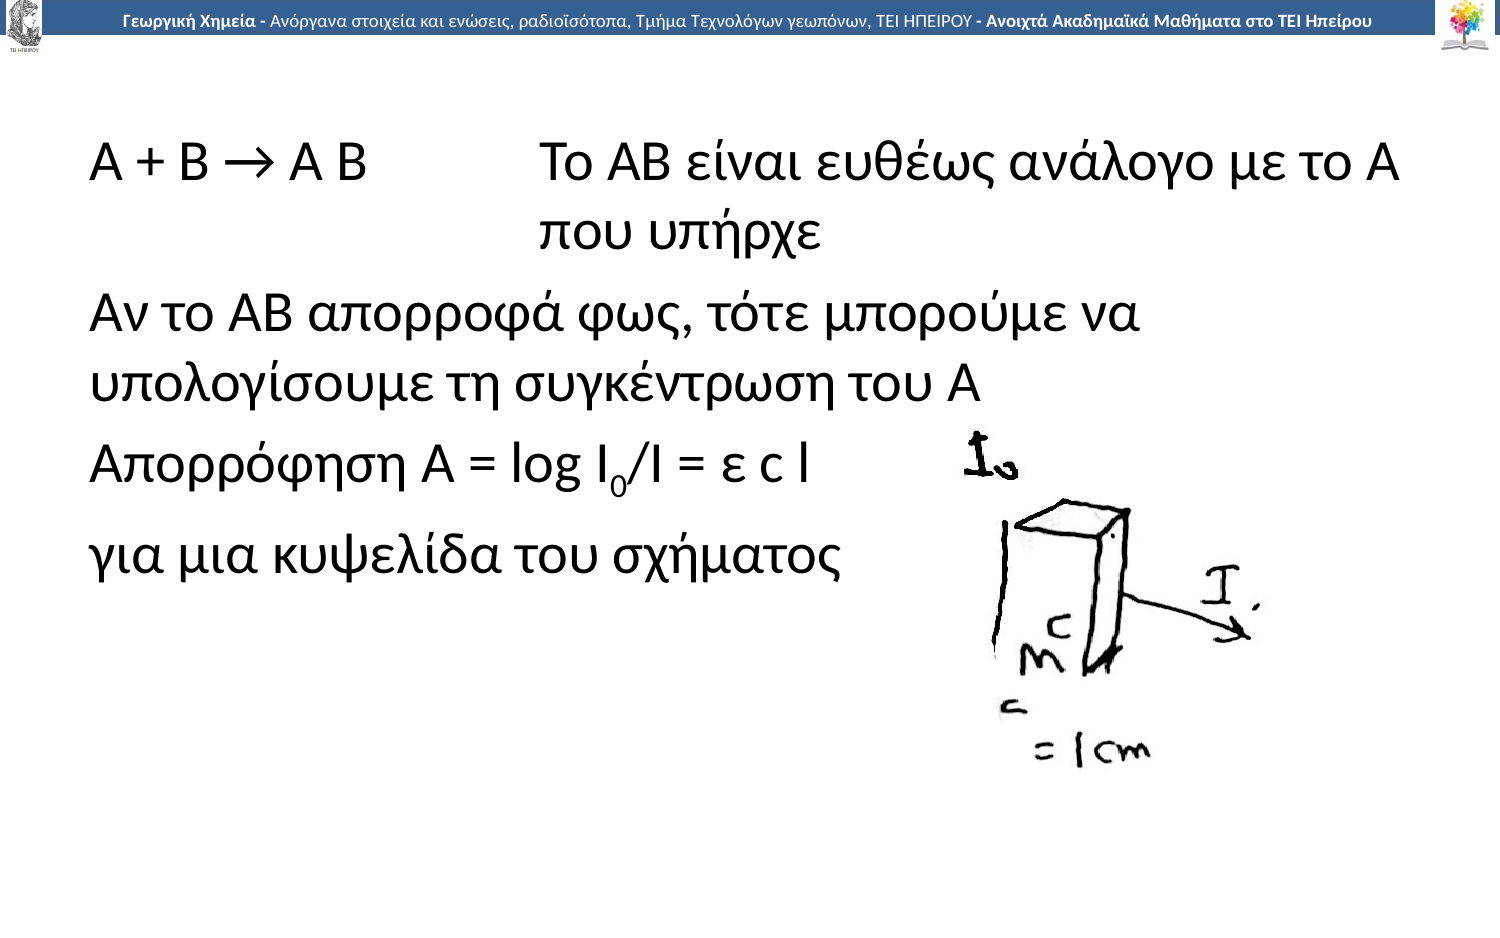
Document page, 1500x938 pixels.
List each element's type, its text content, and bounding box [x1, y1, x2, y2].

picture [6, 0, 42, 54]
text_box Α + Β → Α Β Το ΑΒ είναι ευθέως ανάλογο με το Α που υπήρχε Αν το ΑΒ απορροφά φως, τότε μπορούμε να υπολογίσουμε τη συγκέντρωση του Α Απορρόφηση Α = log I0/I = ε c l για μια κυψελίδα του σχήματος [74, 114, 1425, 838]
picture [950, 421, 1312, 807]
picture [1435, 0, 1495, 52]
